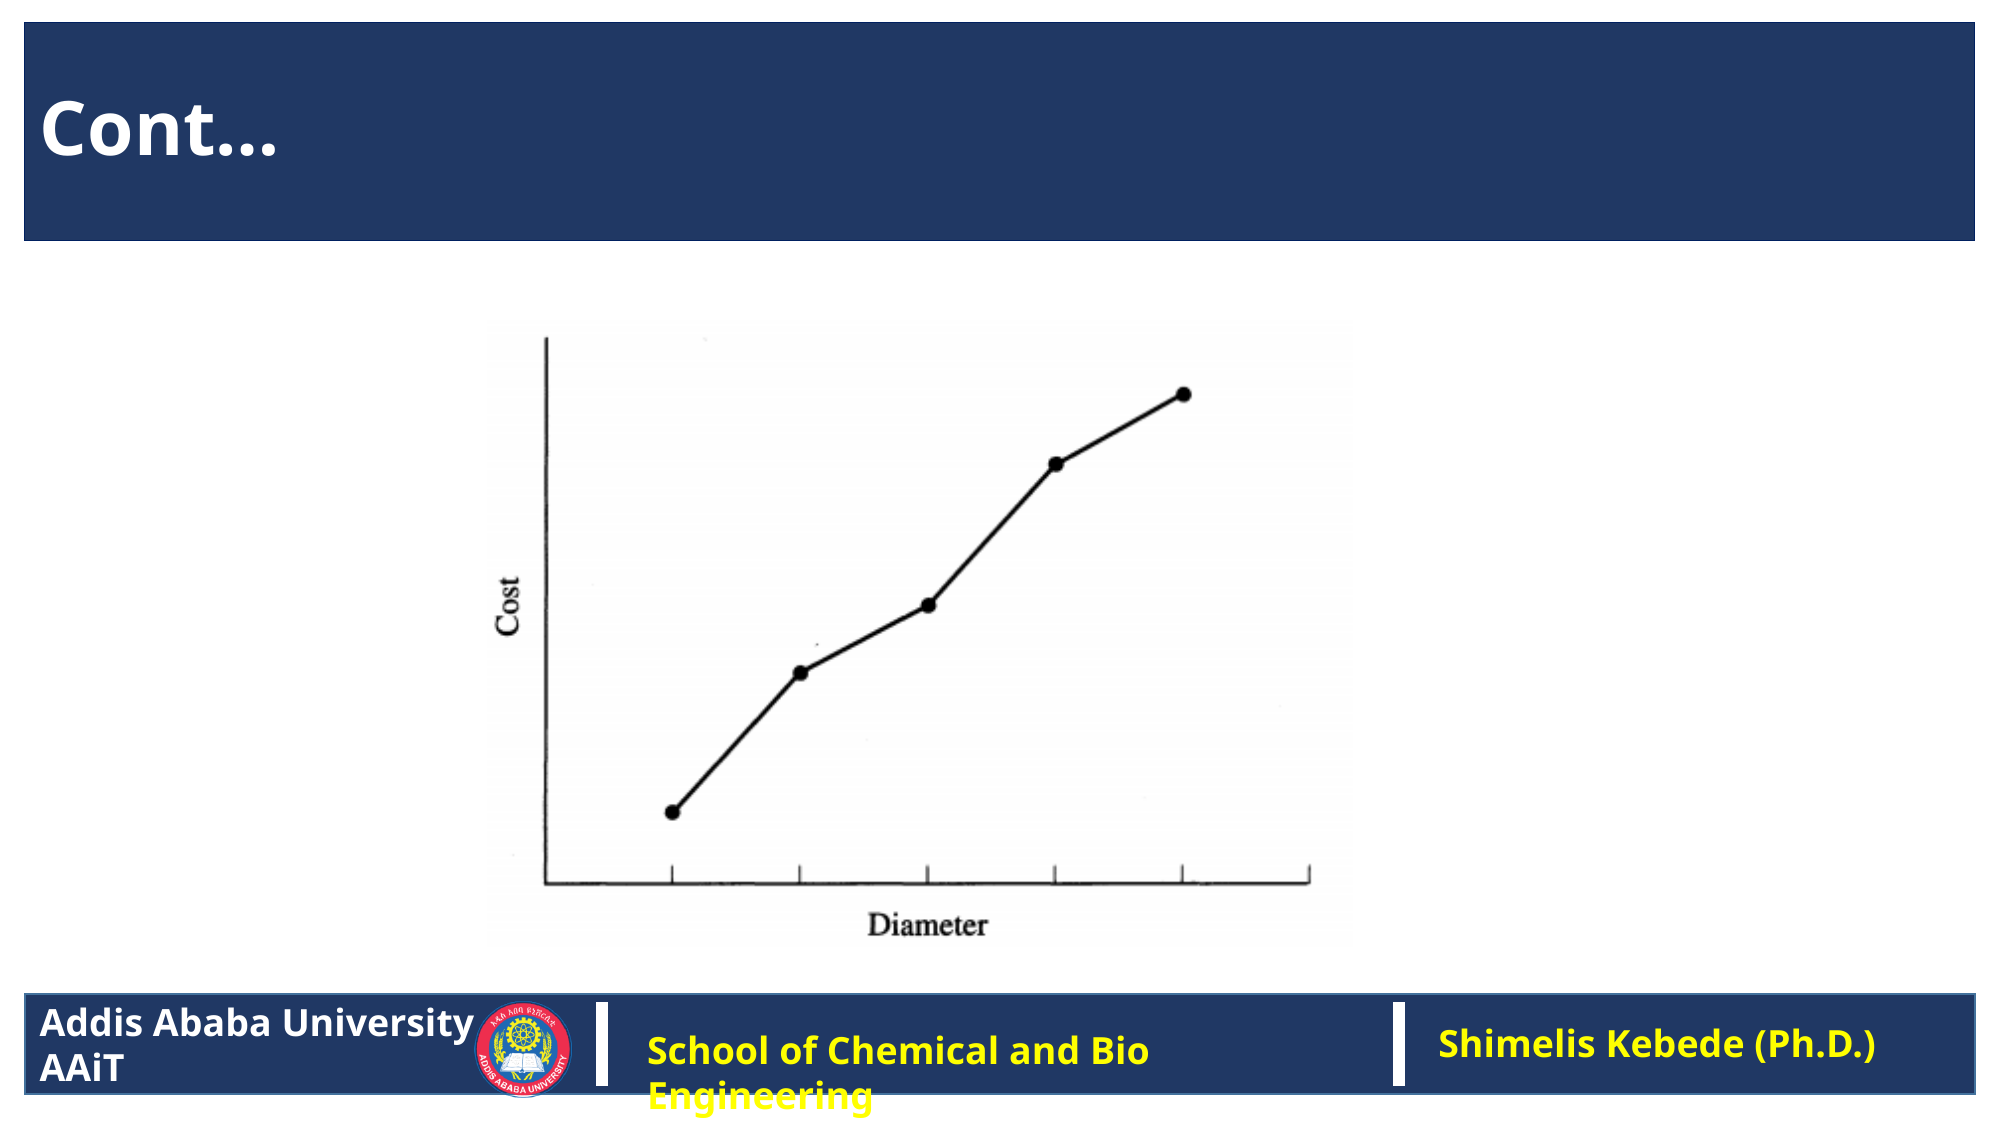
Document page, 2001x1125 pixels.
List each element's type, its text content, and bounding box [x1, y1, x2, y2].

title Cont… [24, 22, 1975, 241]
picture [487, 320, 1353, 948]
picture [474, 988, 573, 1100]
